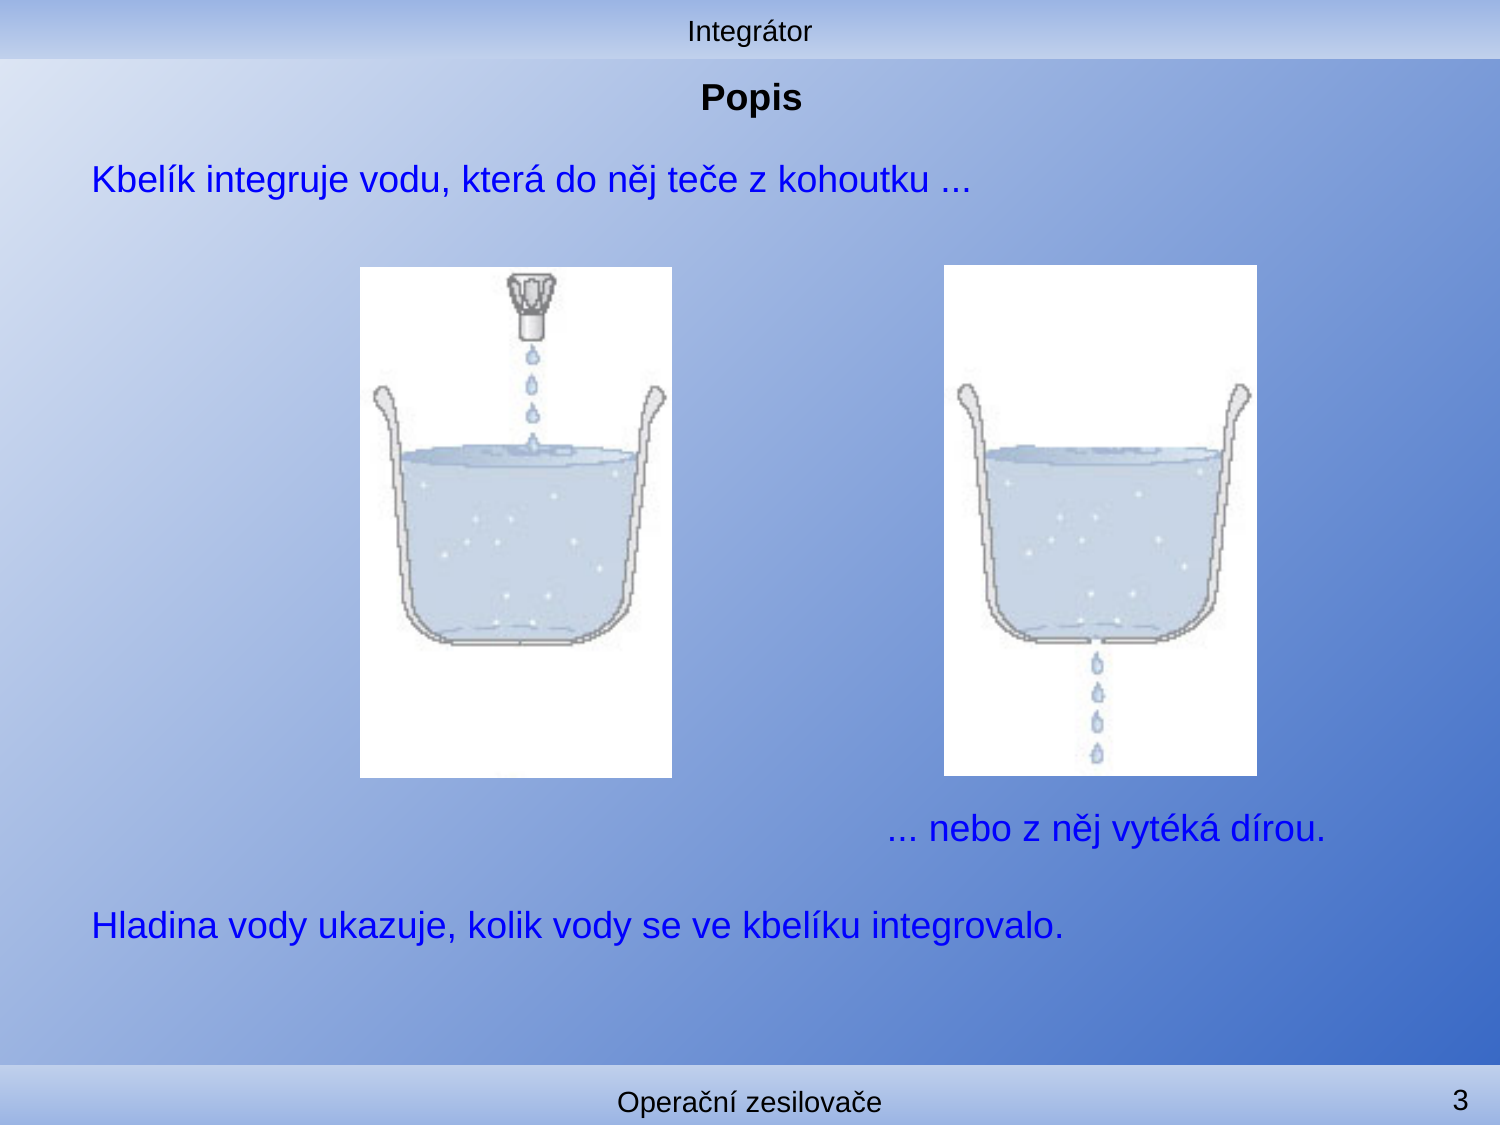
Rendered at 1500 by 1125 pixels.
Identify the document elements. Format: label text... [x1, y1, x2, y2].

slide_number Integrátor [0, 0, 1500, 59]
text_box Kbelík integruje vodu, která do něj teče z kohoutku ... [76, 147, 1436, 208]
text_box Hladina vody ukazuje, kolik vody se ve kbelíku integrovalo. [76, 893, 1459, 953]
title Popis [76, 65, 1427, 127]
text_box ... nebo z něj vytéká dírou. [743, 796, 1470, 857]
slide_number 3 [1399, 1063, 1484, 1124]
picture [944, 264, 1257, 777]
picture [359, 266, 673, 779]
footer Operační zesilovače [0, 1065, 1500, 1125]
